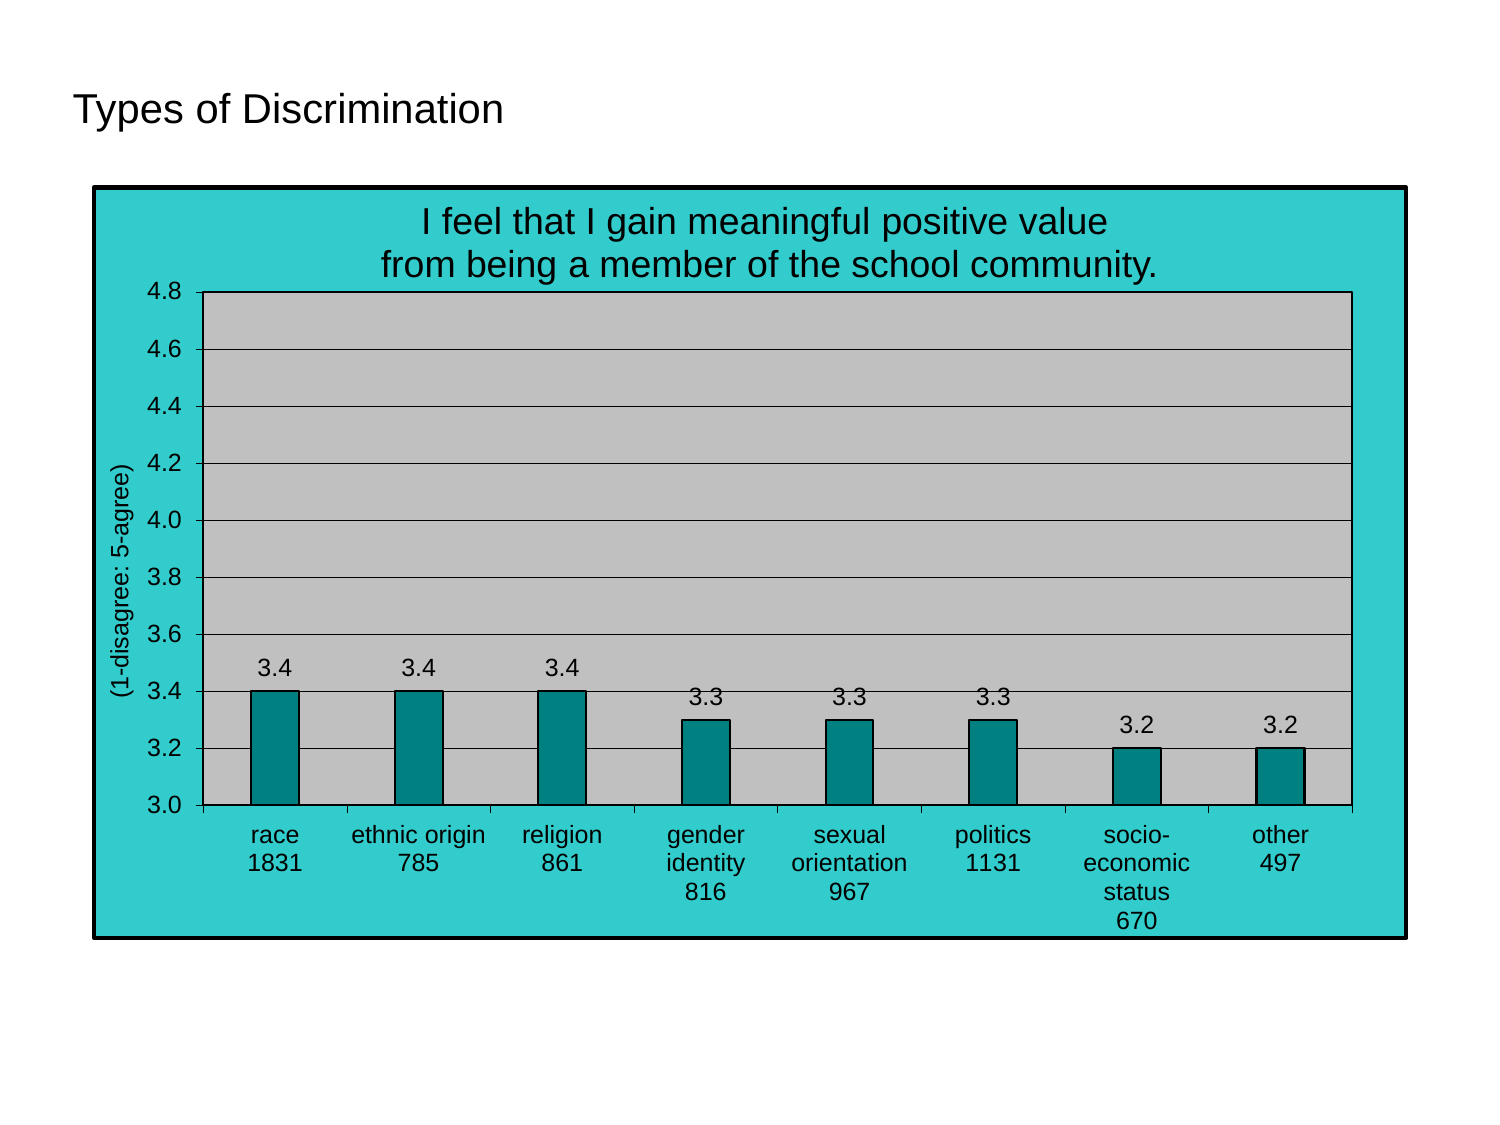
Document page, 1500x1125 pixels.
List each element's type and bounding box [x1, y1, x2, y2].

picture [91, 185, 1409, 940]
